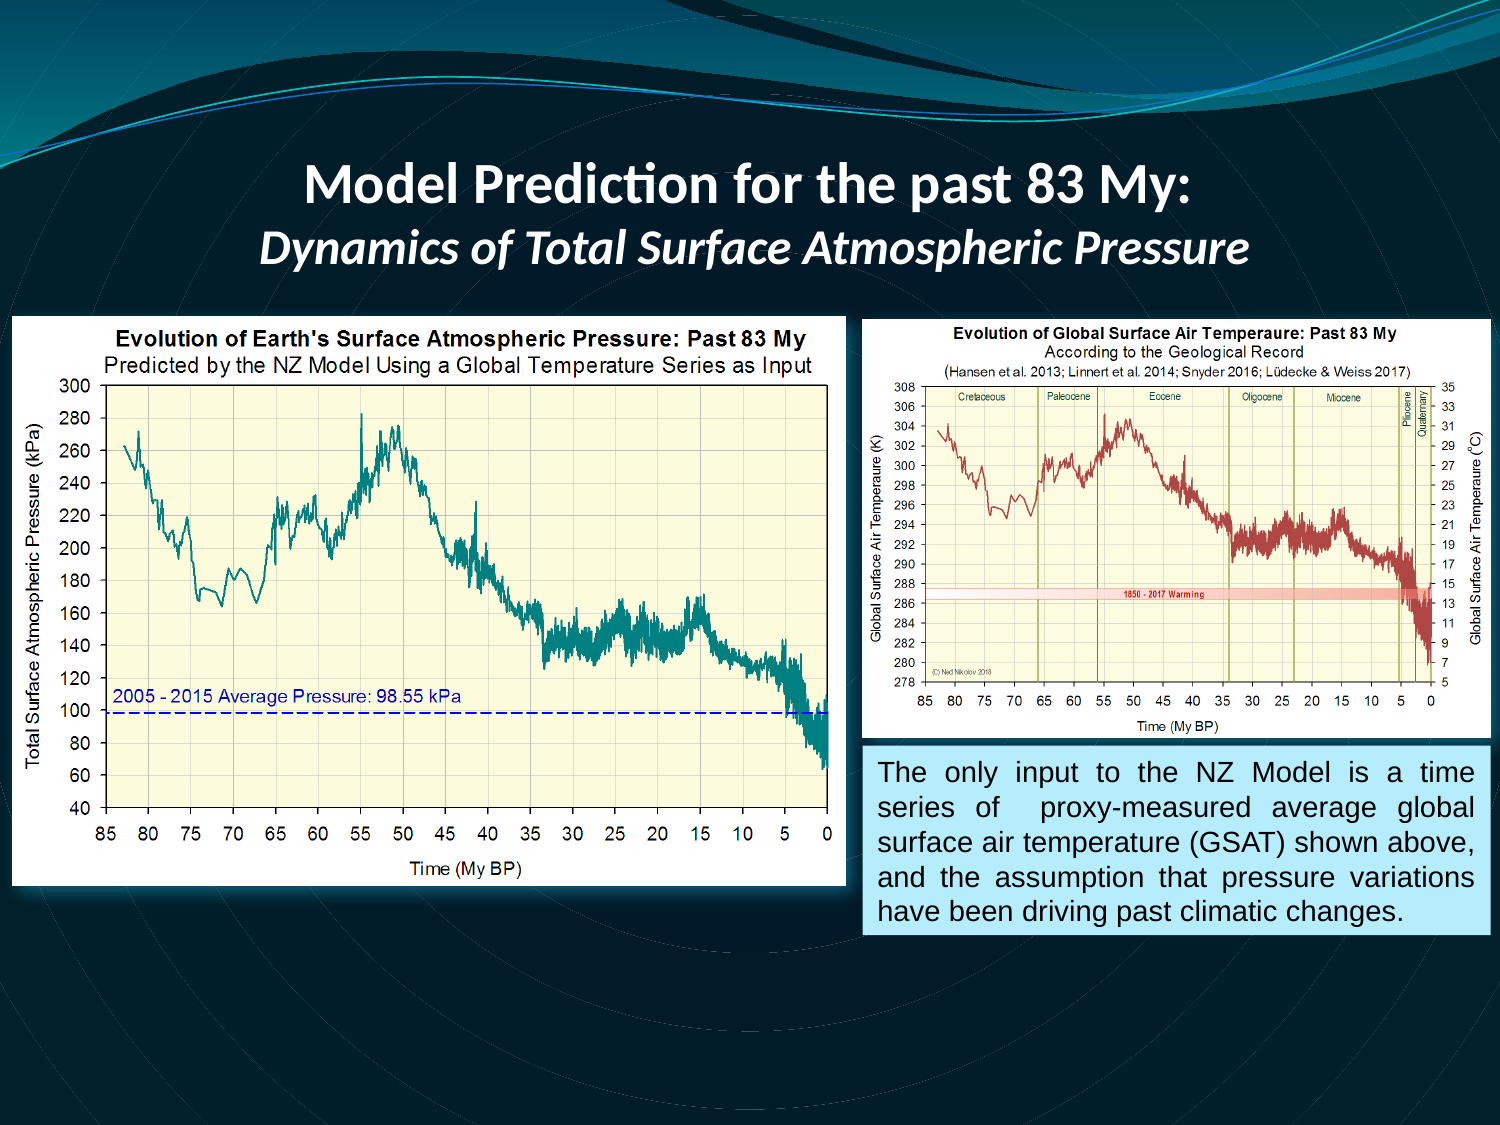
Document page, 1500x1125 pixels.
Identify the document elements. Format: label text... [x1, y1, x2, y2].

picture [862, 318, 1491, 738]
text_box The only input to the NZ Model is a time series of proxy-measured average global surface air temperature (GSAT) shown above, and the assumption that pressure variations have been driving past climatic changes. [862, 748, 1491, 936]
picture [12, 316, 846, 887]
text_box Model Prediction for the past 83 My: Dynamics of Total Surface Atmospheric Pressure [37, 137, 1475, 275]
